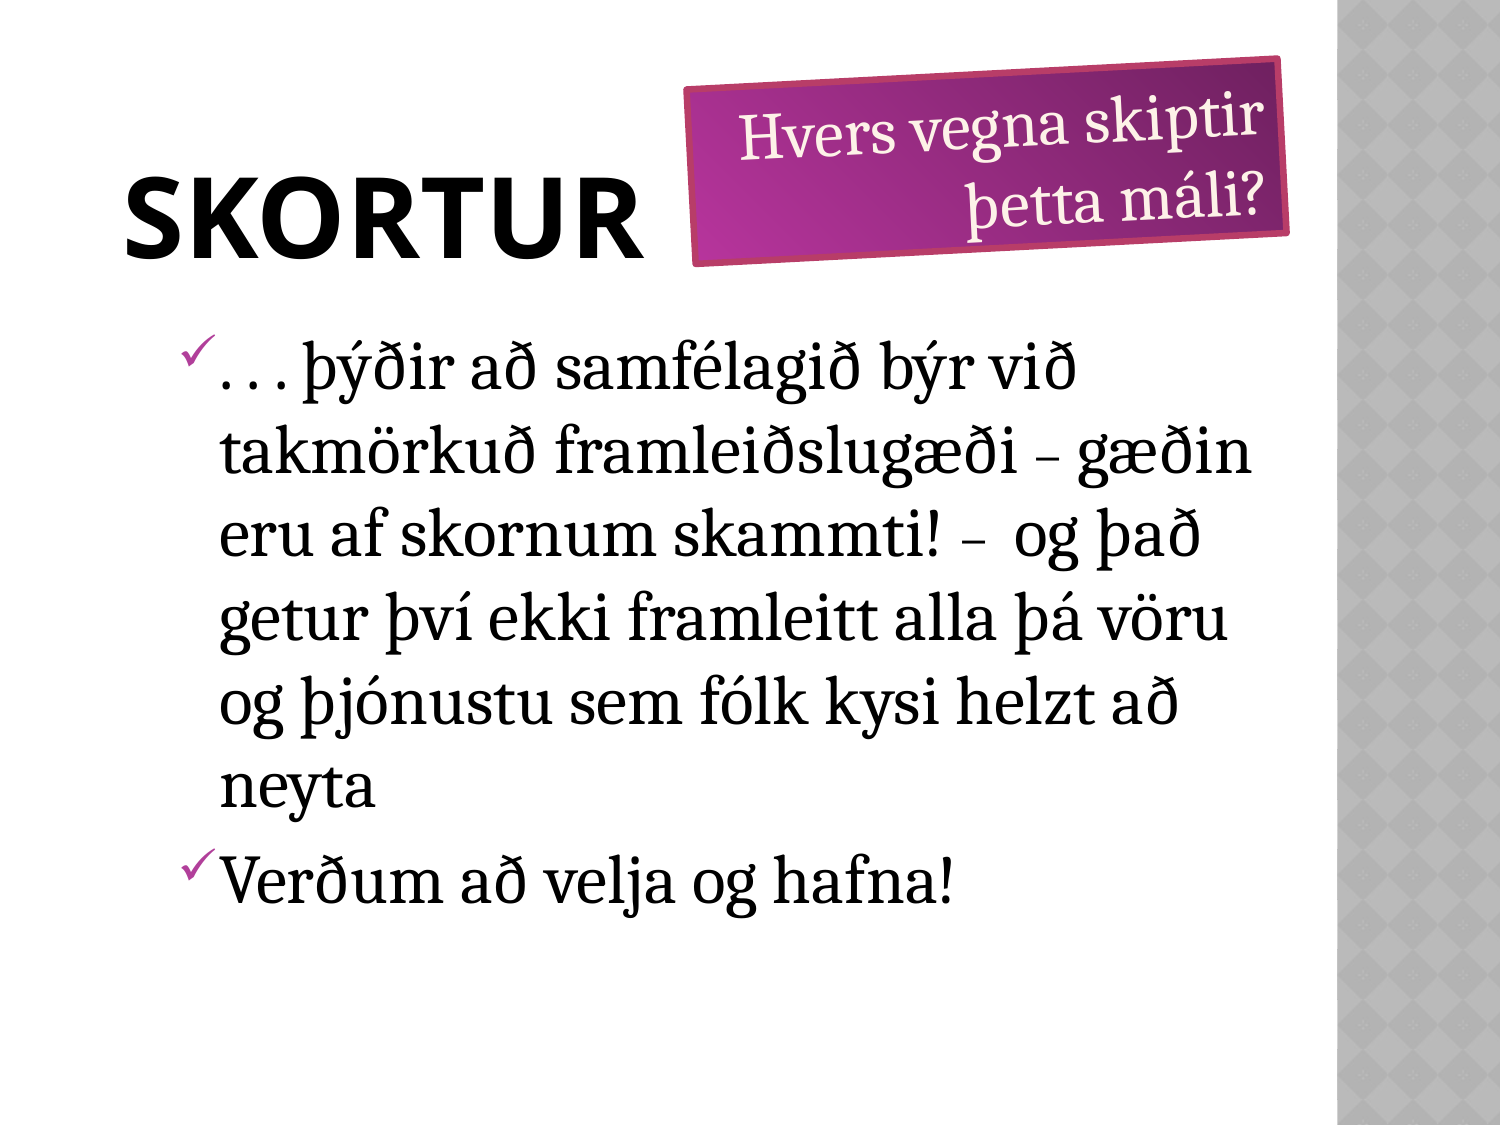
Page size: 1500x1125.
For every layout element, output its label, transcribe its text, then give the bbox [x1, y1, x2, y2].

title Skortur [115, 93, 1372, 282]
text_box . . . þýðir að samfélagið býr við takmörkuð framleiðslugæði – gæðin eru af skornum skammti! – og það getur því ekki framleitt alla þá vöru og þjónustu sem fólk kysi helzt að neyta Verðum að velja og hafna! [162, 312, 1301, 925]
text_box Hvers vegna skiptir þetta máli? [683, 55, 1290, 268]
